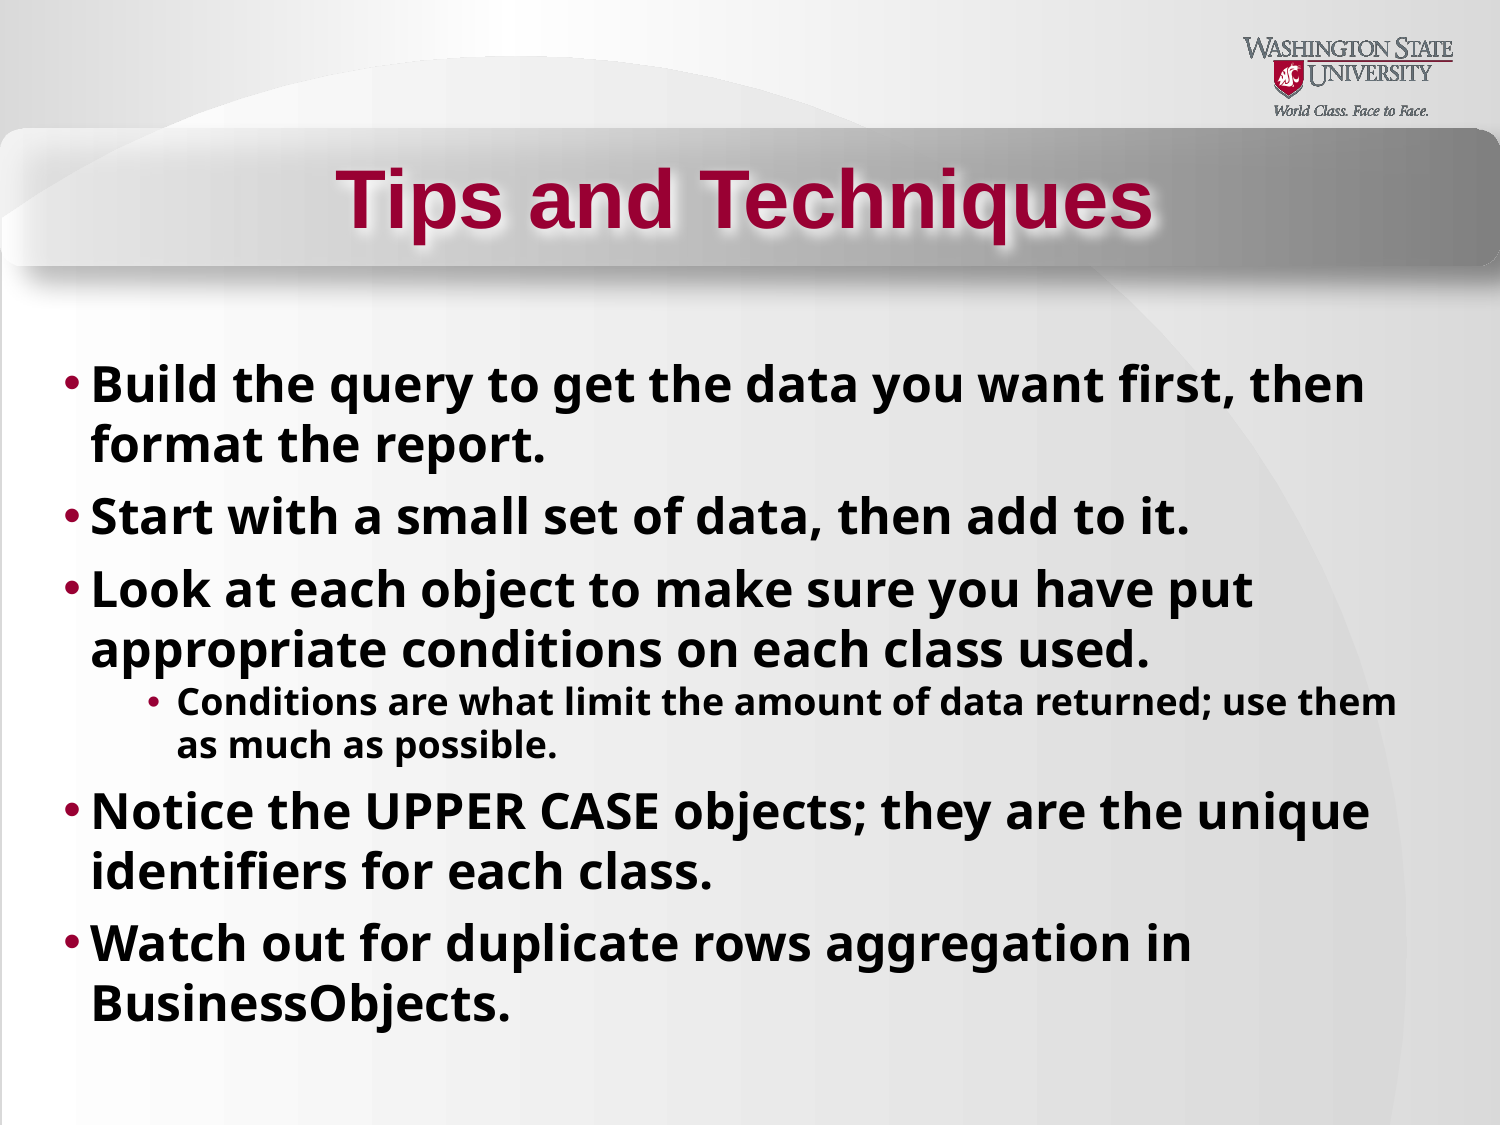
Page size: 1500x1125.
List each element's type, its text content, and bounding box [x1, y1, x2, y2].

picture [1243, 37, 1453, 116]
text_box [0, 126, 1500, 268]
list Build the query to get the data you want first, then format the report. Start with a small set of data, then add to it. Look at each object to make sure you have put appropriate conditions on each class used. Conditions are what limit the amount of data returned; use them as much as possible. Notice the UPPER CASE objects; they are the unique identifiers for each class. Watch out for duplicate rows aggregation in BusinessObjects. [37, 345, 1425, 1122]
text_box Tips and Techniques [321, 137, 1245, 253]
